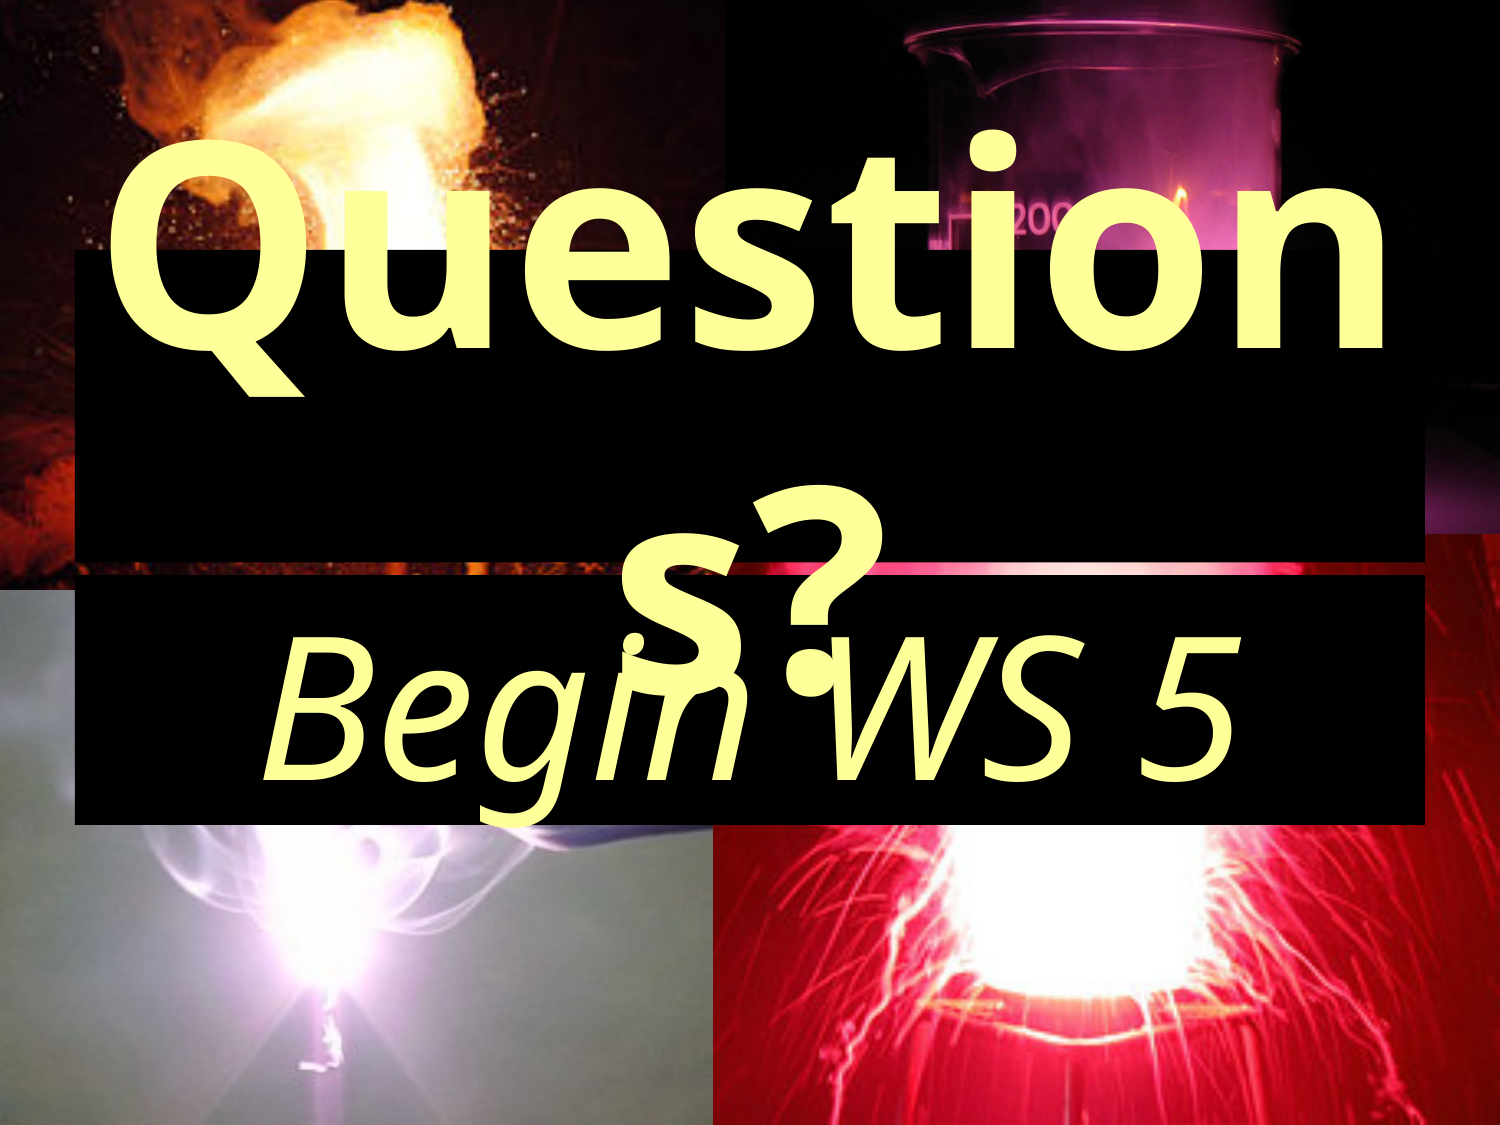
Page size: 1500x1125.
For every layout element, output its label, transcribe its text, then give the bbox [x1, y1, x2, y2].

text_box Begin WS 5 [74, 575, 1425, 825]
picture [0, 0, 1500, 1125]
text_box Questions? [74, 249, 1425, 563]
